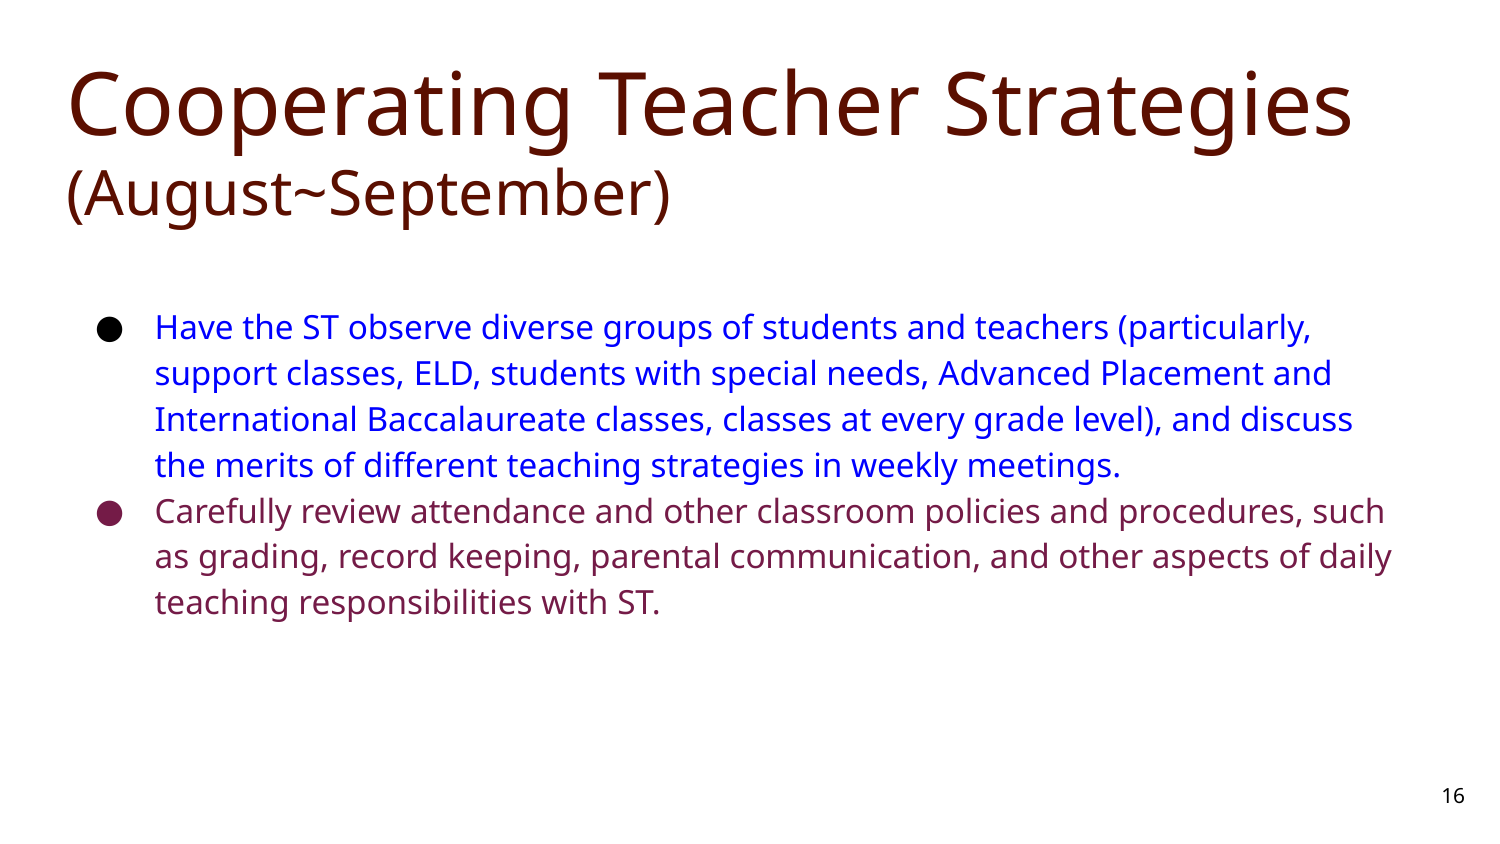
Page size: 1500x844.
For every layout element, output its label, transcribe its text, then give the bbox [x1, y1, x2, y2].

title Cooperating Teacher Strategies (August~September) [51, 51, 1449, 243]
text_box Have the ST observe diverse groups of students and teachers (particularly, support classes, ELD, students with special needs, Advanced Placement and International Baccalaureate classes, classes at every grade level), and discuss the merits of different teaching strategies in weekly meetings. Carefully review attendance and other classroom policies and procedures, such as grading, record keeping, parental communication, and other aspects of daily teaching responsibilities with ST. [64, 285, 1429, 765]
slide_number ‹#› [1389, 764, 1480, 830]
